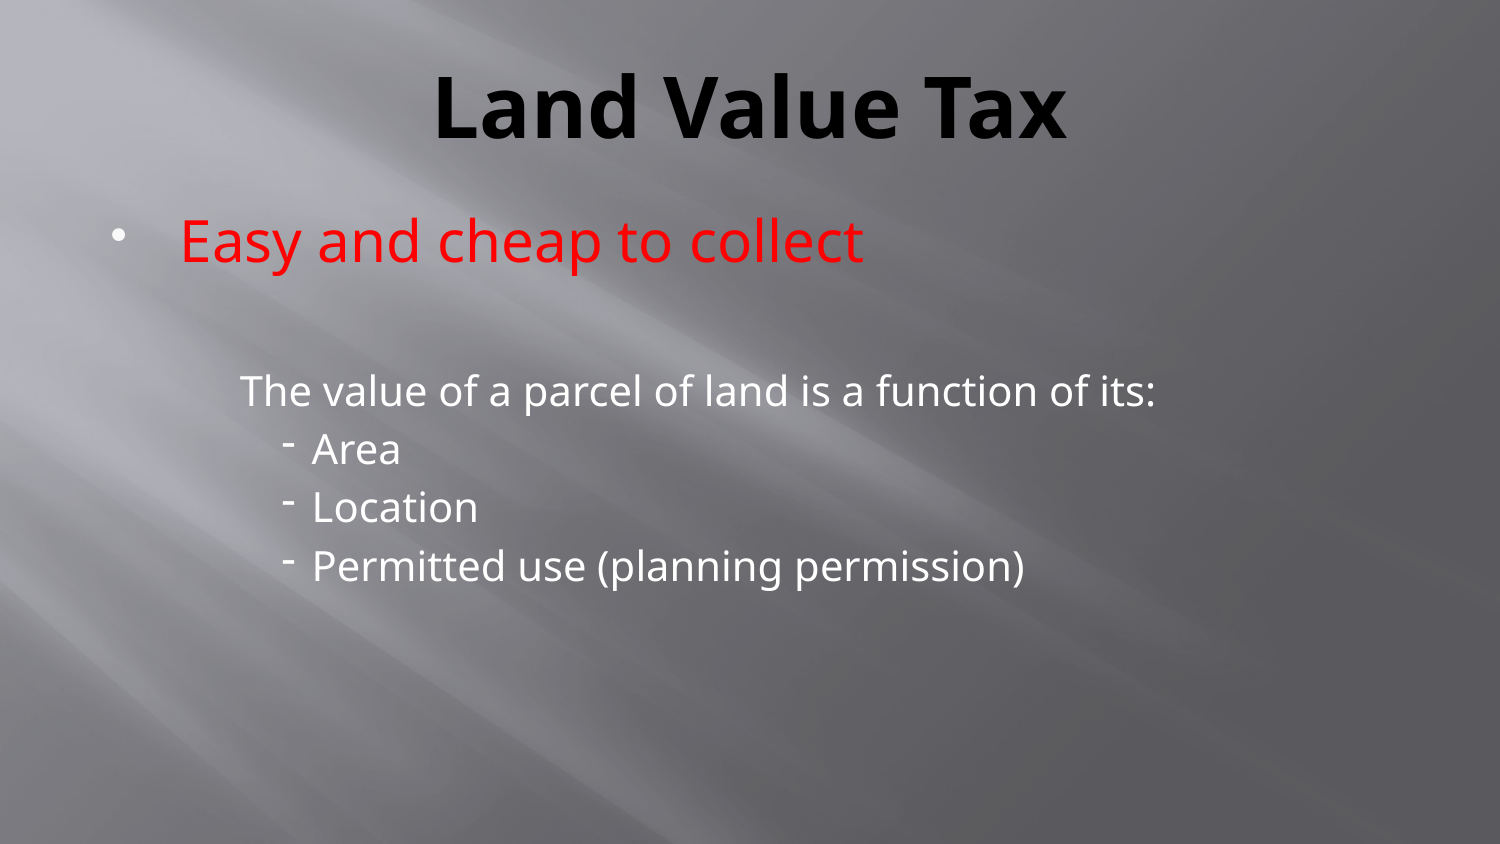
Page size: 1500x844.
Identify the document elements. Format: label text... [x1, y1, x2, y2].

list Easy and cheap to collect The value of a parcel of land is a function of its: Area Location Permitted use (planning permission) [75, 196, 1425, 777]
title Land Value Tax [75, 33, 1425, 175]
